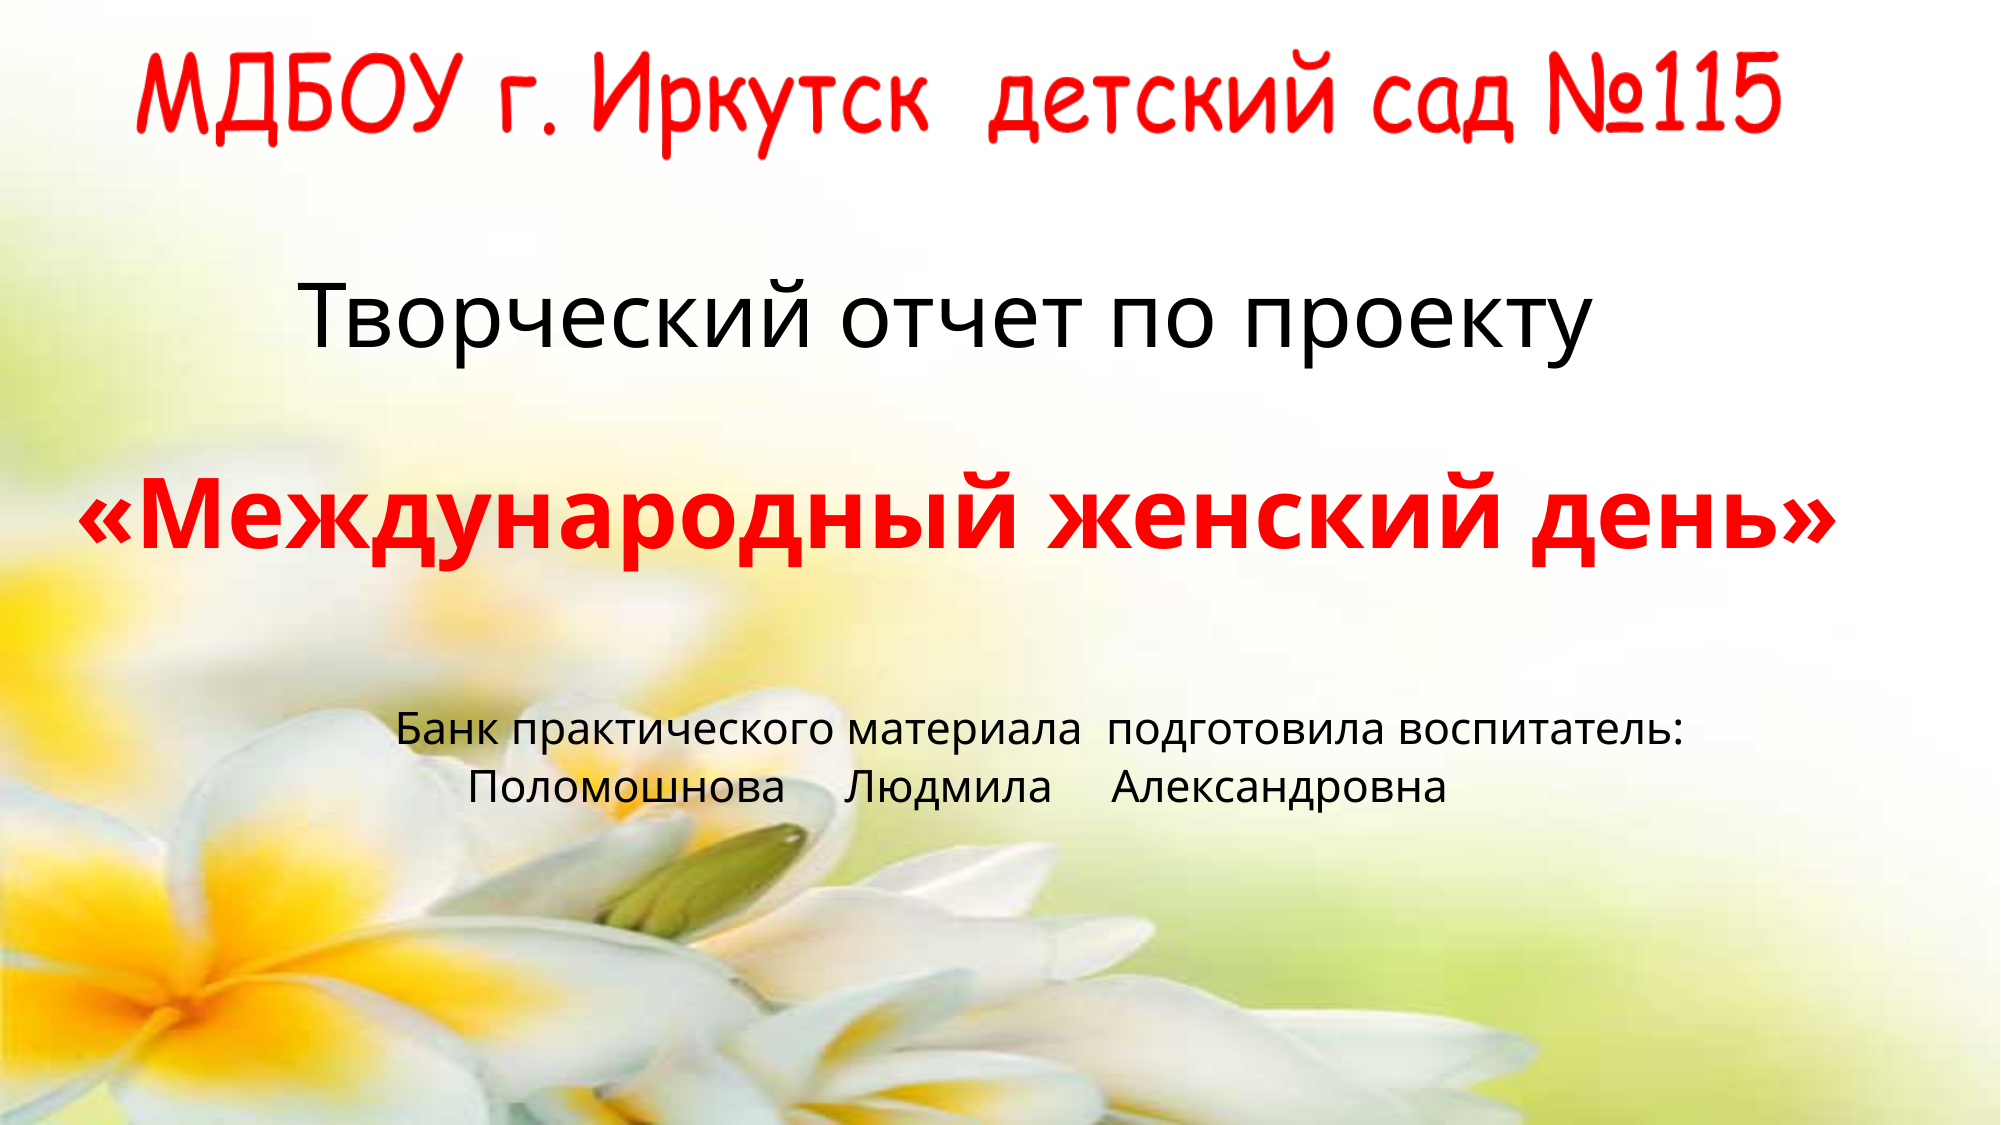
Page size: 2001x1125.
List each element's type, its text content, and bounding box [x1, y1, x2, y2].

picture [0, 0, 2001, 1125]
title Творческий отчет по проекту «Международный женский день» Банк практического материала подготовила воспитатель: Поломошнова Людмила Александровна [53, 59, 1863, 882]
